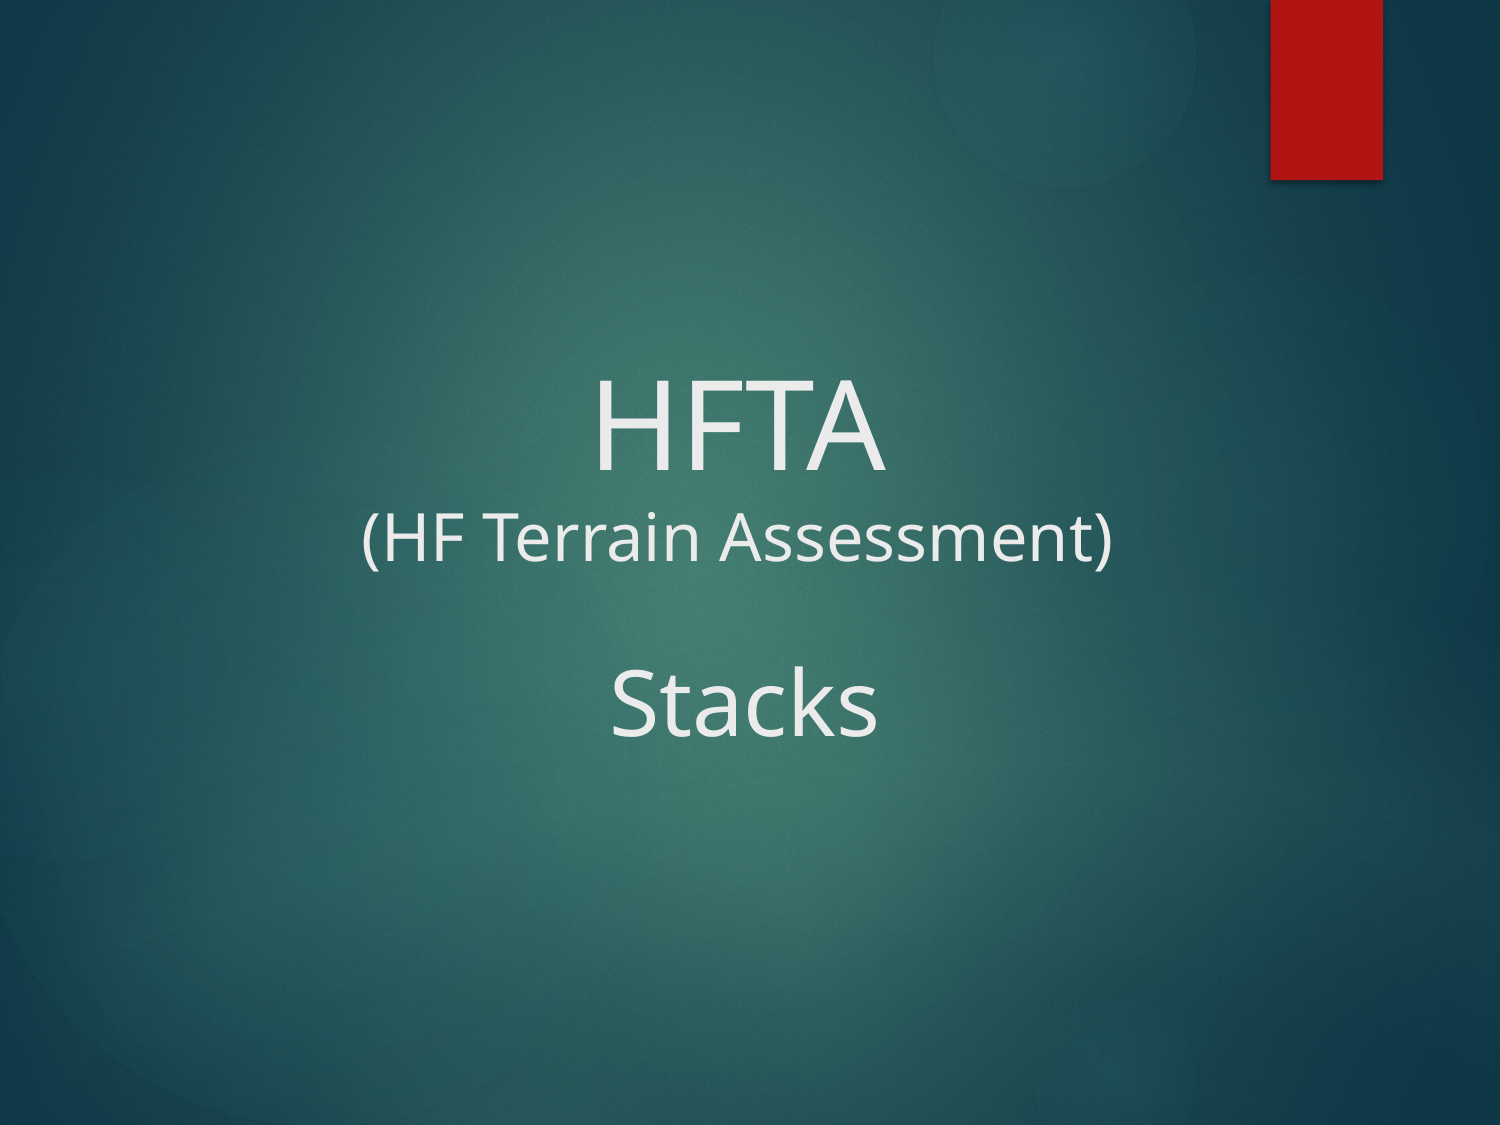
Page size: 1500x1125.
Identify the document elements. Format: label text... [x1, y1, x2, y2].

title HFTA (HF Terrain Assessment) Stacks [37, 337, 1438, 928]
